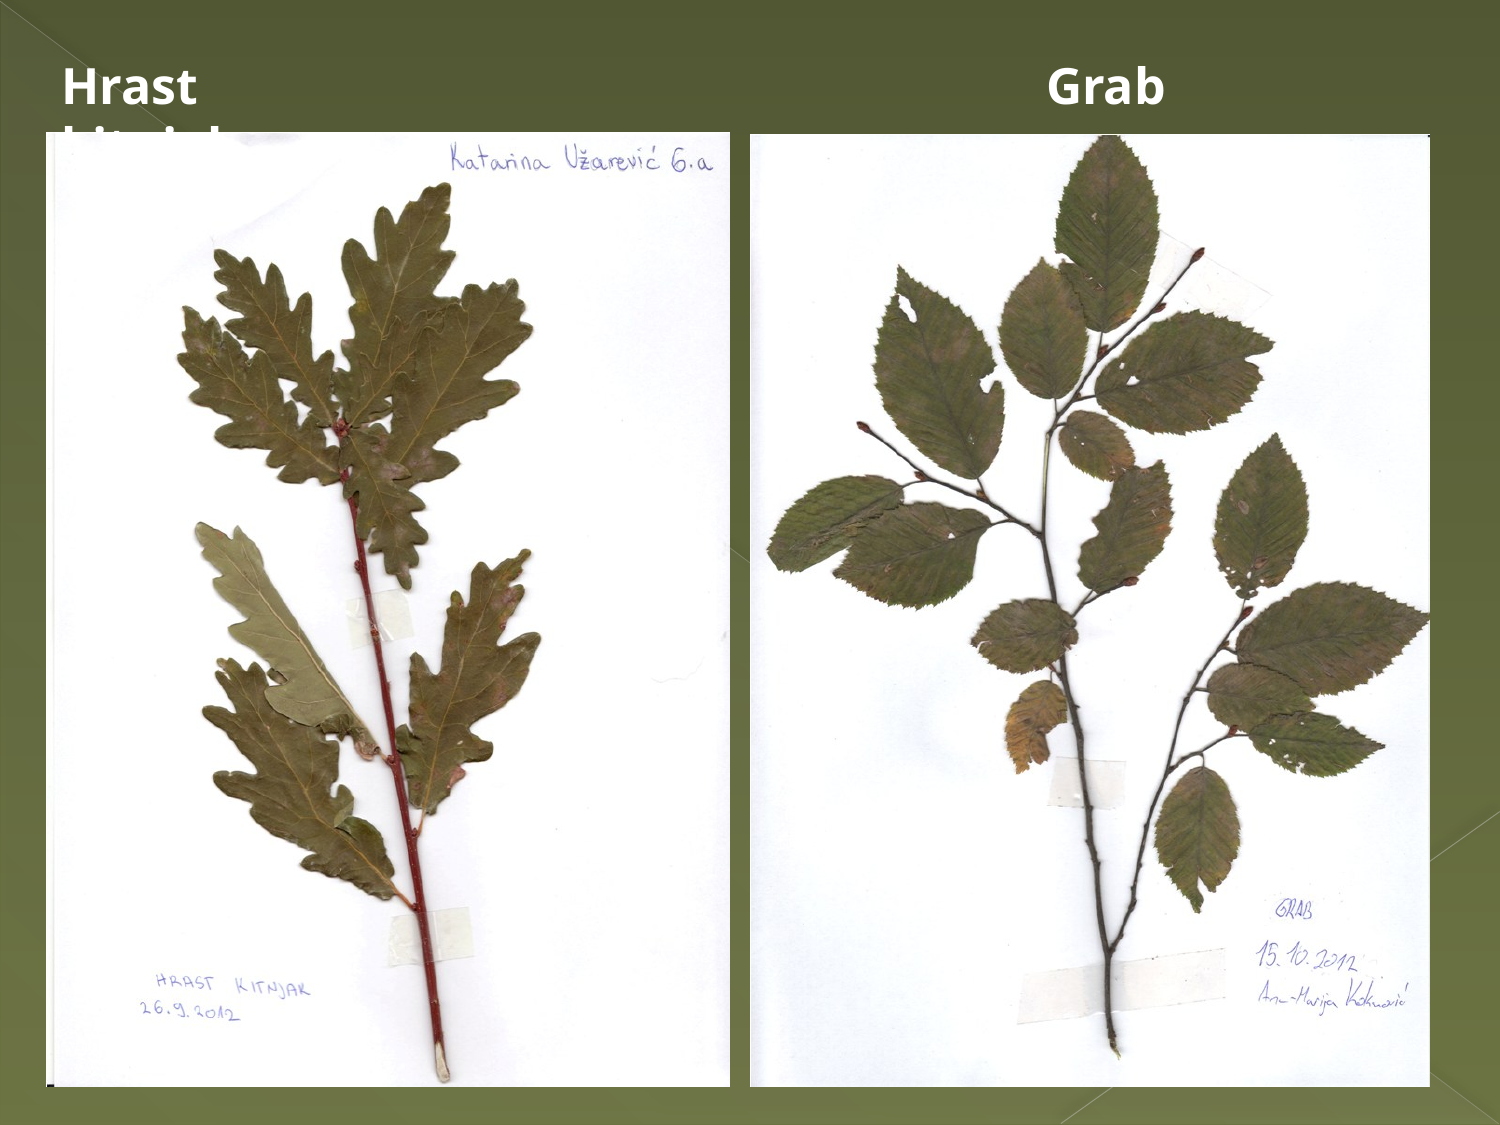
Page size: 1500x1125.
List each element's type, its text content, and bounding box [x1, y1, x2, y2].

picture [749, 134, 1430, 1087]
text_box Grab [1031, 46, 1313, 121]
text_box Hrast kitnjak [46, 46, 375, 119]
picture [46, 131, 730, 1087]
